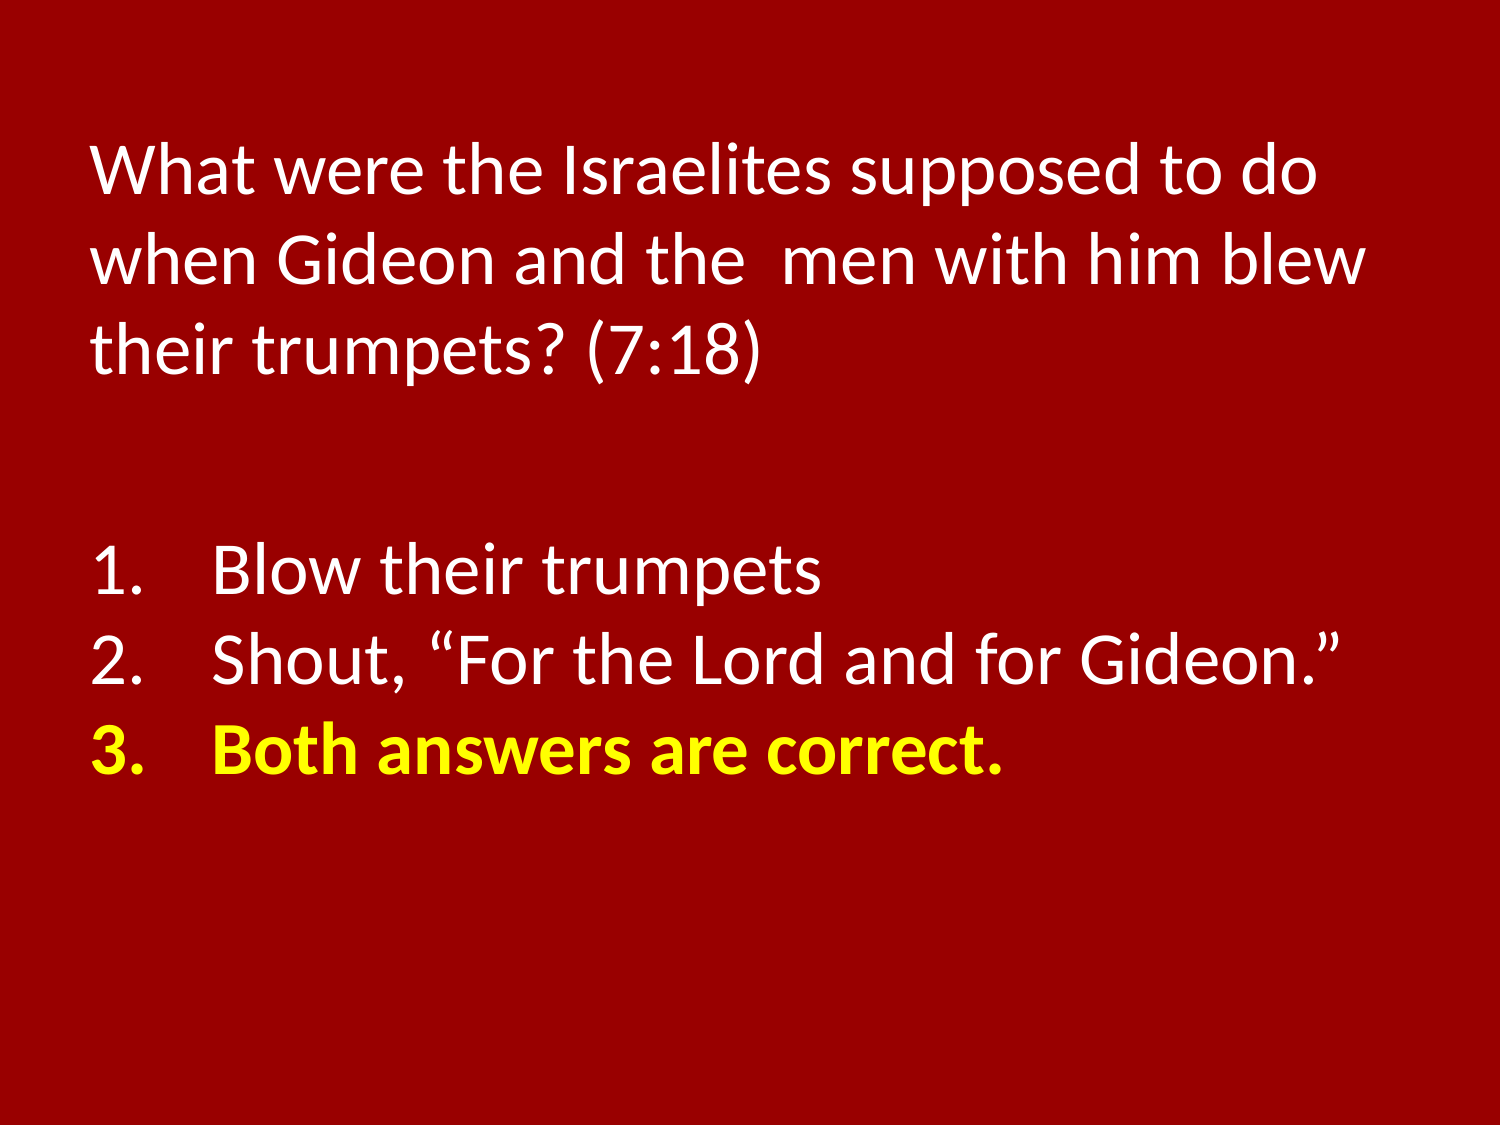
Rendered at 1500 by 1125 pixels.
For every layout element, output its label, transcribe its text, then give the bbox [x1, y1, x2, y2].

text_box What were the Israelites supposed to do when Gideon and the men with him blew their trumpets? (7:18) [74, 112, 1425, 398]
text_box Blow their trumpets Shout, “For the Lord and for Gideon.” Both answers are correct. [74, 512, 1425, 798]
